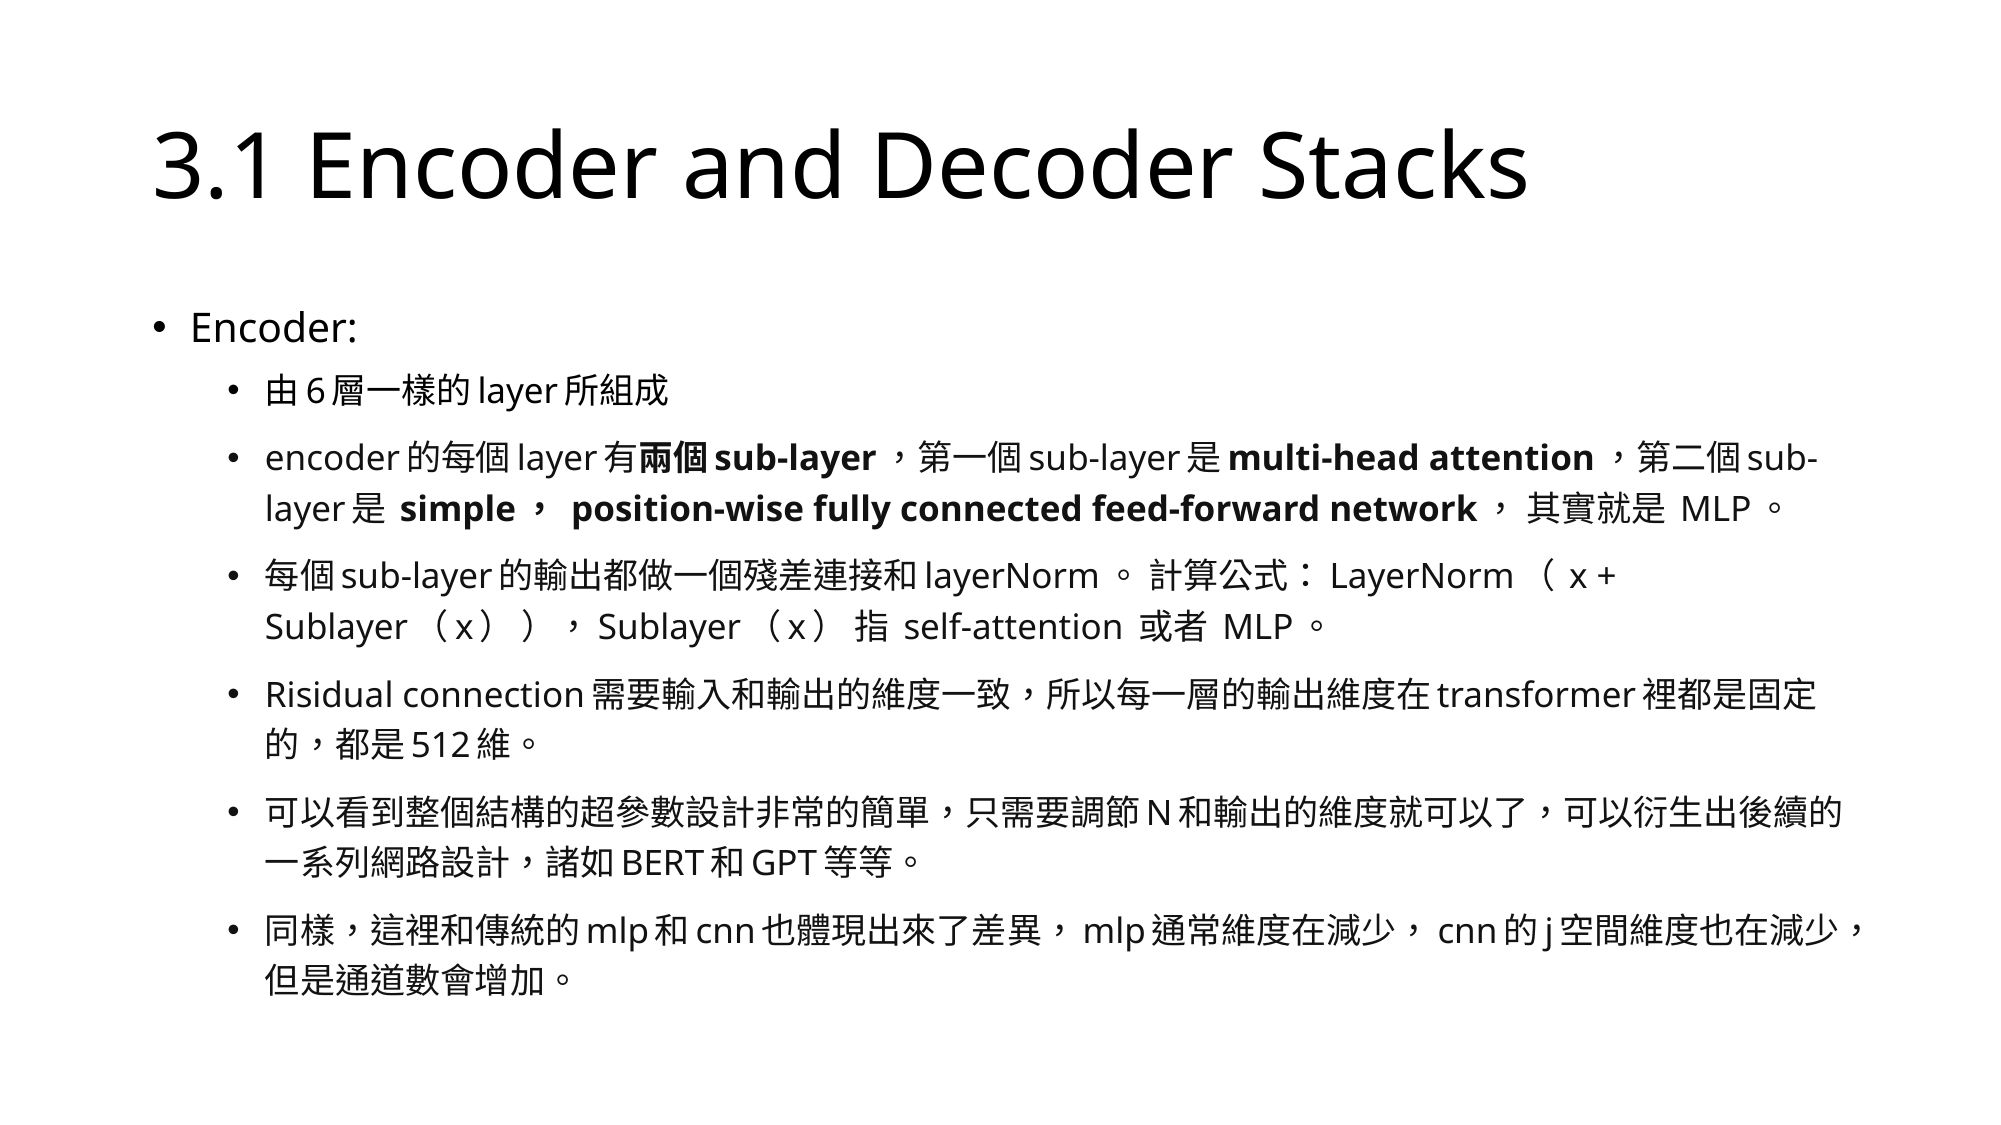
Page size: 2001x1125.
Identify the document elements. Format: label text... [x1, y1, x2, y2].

list Encoder: 由6層一樣的layer所組成 encoder的每個layer有兩個sub-layer，第一個sub-layer是multi-head attention，第二個sub-layer是 simple， position-wise fully connected feed-forward network， 其實就是 MLP。 每個sub-layer的輸出都做一個殘差連接和layerNorm。 計算公式：LayerNorm（ x + Sublayer（x） ），Sublayer（x） 指 self-attention 或者 MLP。 Risidual connection需要輸入和輸出的維度一致，所以每一層的輸出維度在transformer裡都是固定的，都是512維。 可以看到整個結構的超參數設計非常的簡單，只需要調節N和輸出的維度就可以了，可以衍生出後續的一系列網路設計，諸如BERT和GPT等等。 同樣，這裡和傳統的mlp和cnn也體現出來了差異，mlp通常維度在減少，cnn的j空間維度也在減少，但是通道數會增加。 [137, 299, 1863, 1014]
title 3.1 Encoder and Decoder Stacks [137, 59, 1863, 278]
